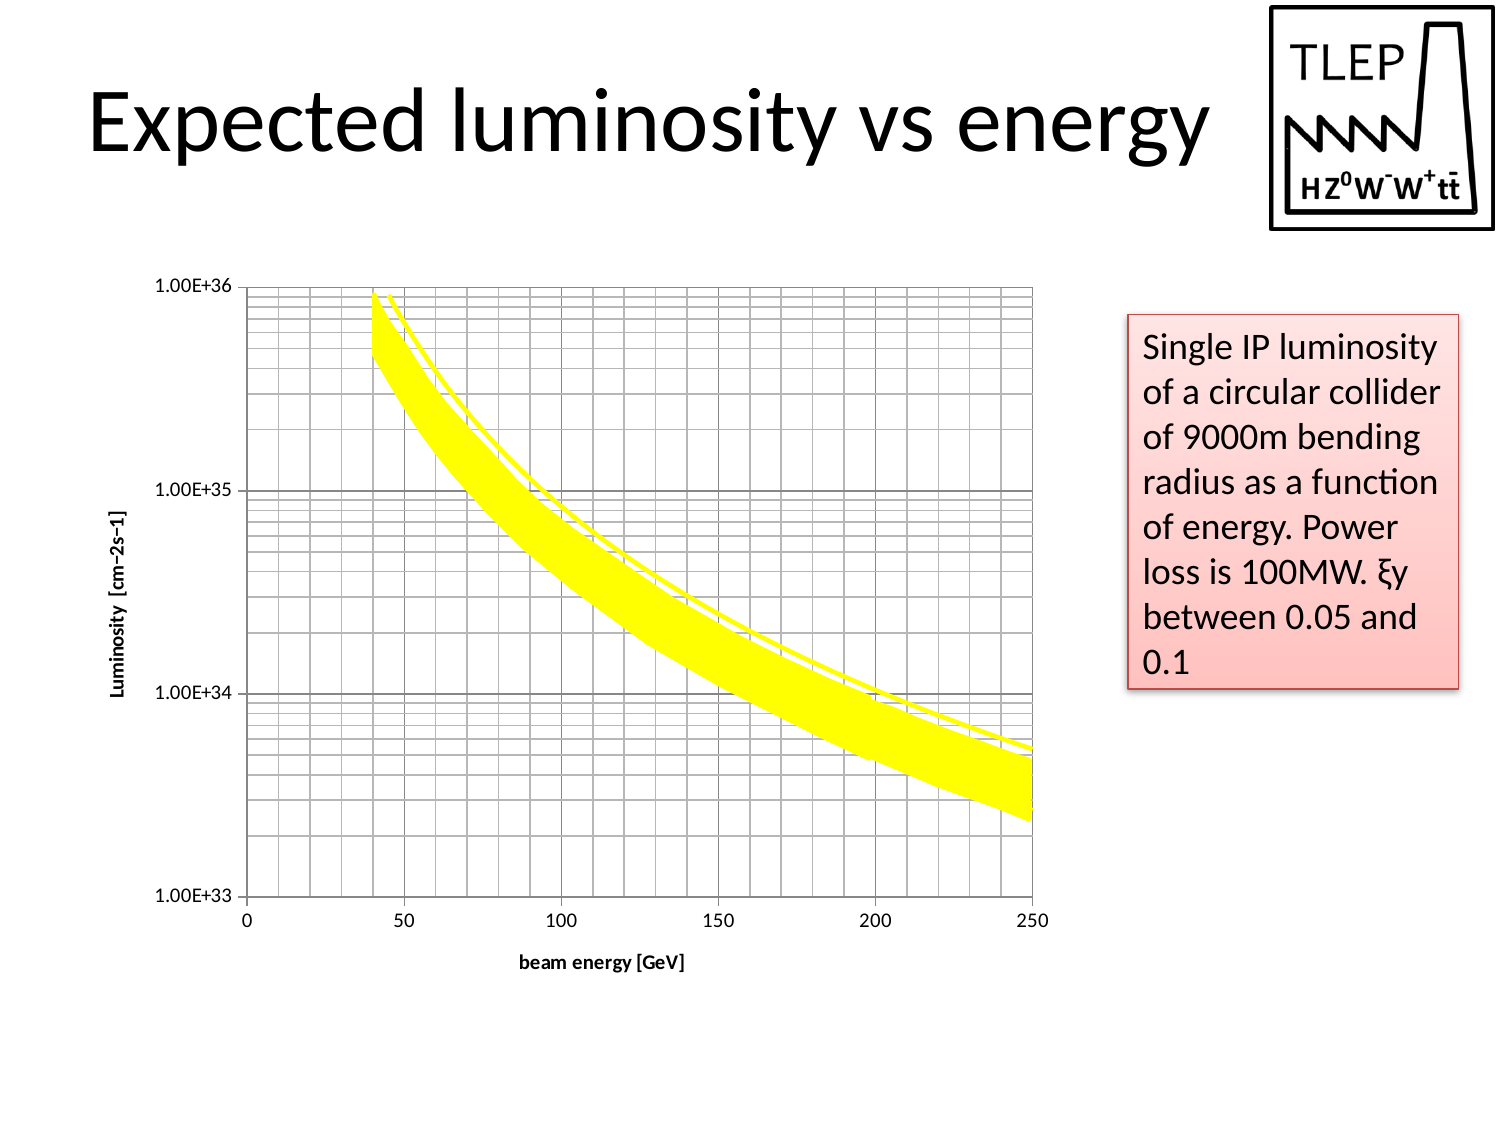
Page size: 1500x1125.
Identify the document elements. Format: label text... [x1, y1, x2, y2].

chart [74, 262, 1070, 1006]
picture [1269, 5, 1495, 231]
title Expected luminosity vs energy [53, 20, 1248, 209]
text_box Single IP luminosity of a circular collider of 9000m bending radius as a function of energy. Power loss is 100MW. ξy between 0.05 and 0.1 [1127, 314, 1459, 690]
